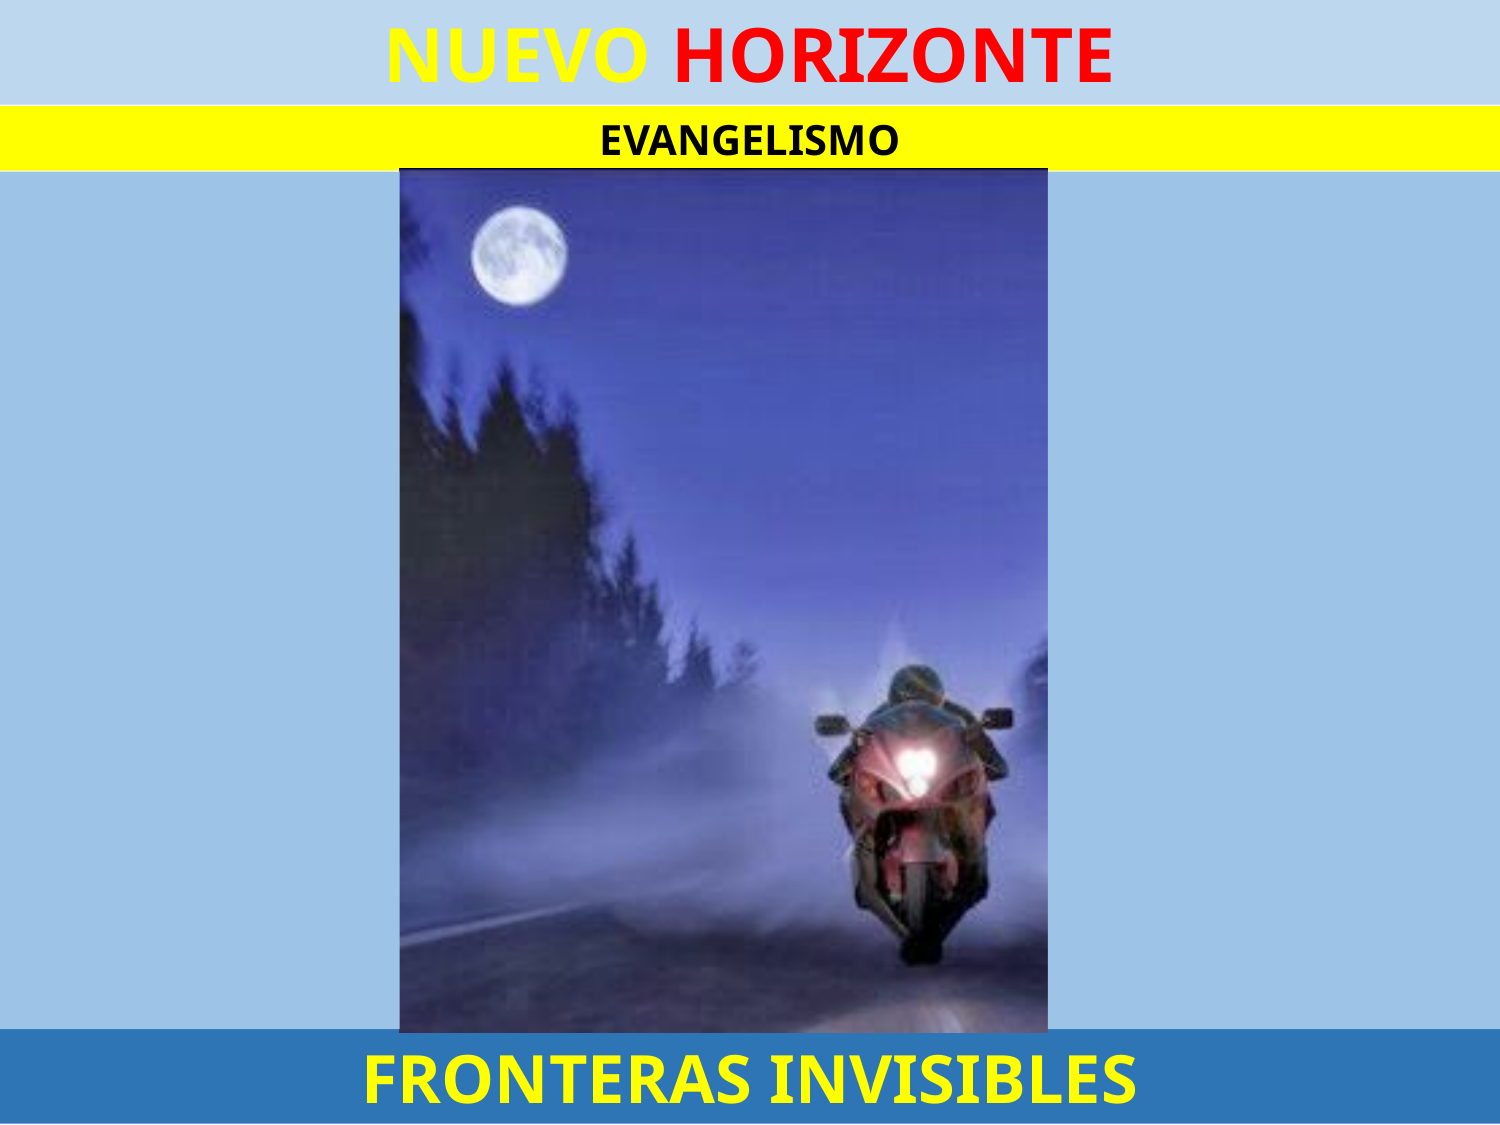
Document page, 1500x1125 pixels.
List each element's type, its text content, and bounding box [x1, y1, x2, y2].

picture [399, 168, 1048, 1033]
text_box EVANGELISMO [0, 106, 1500, 171]
text_box [0, 171, 399, 1030]
text_box FRONTERAS INVISIBLES [0, 1030, 1500, 1124]
text_box NUEVO HORIZONTE [0, 0, 1500, 105]
text_box [1048, 171, 1500, 1030]
